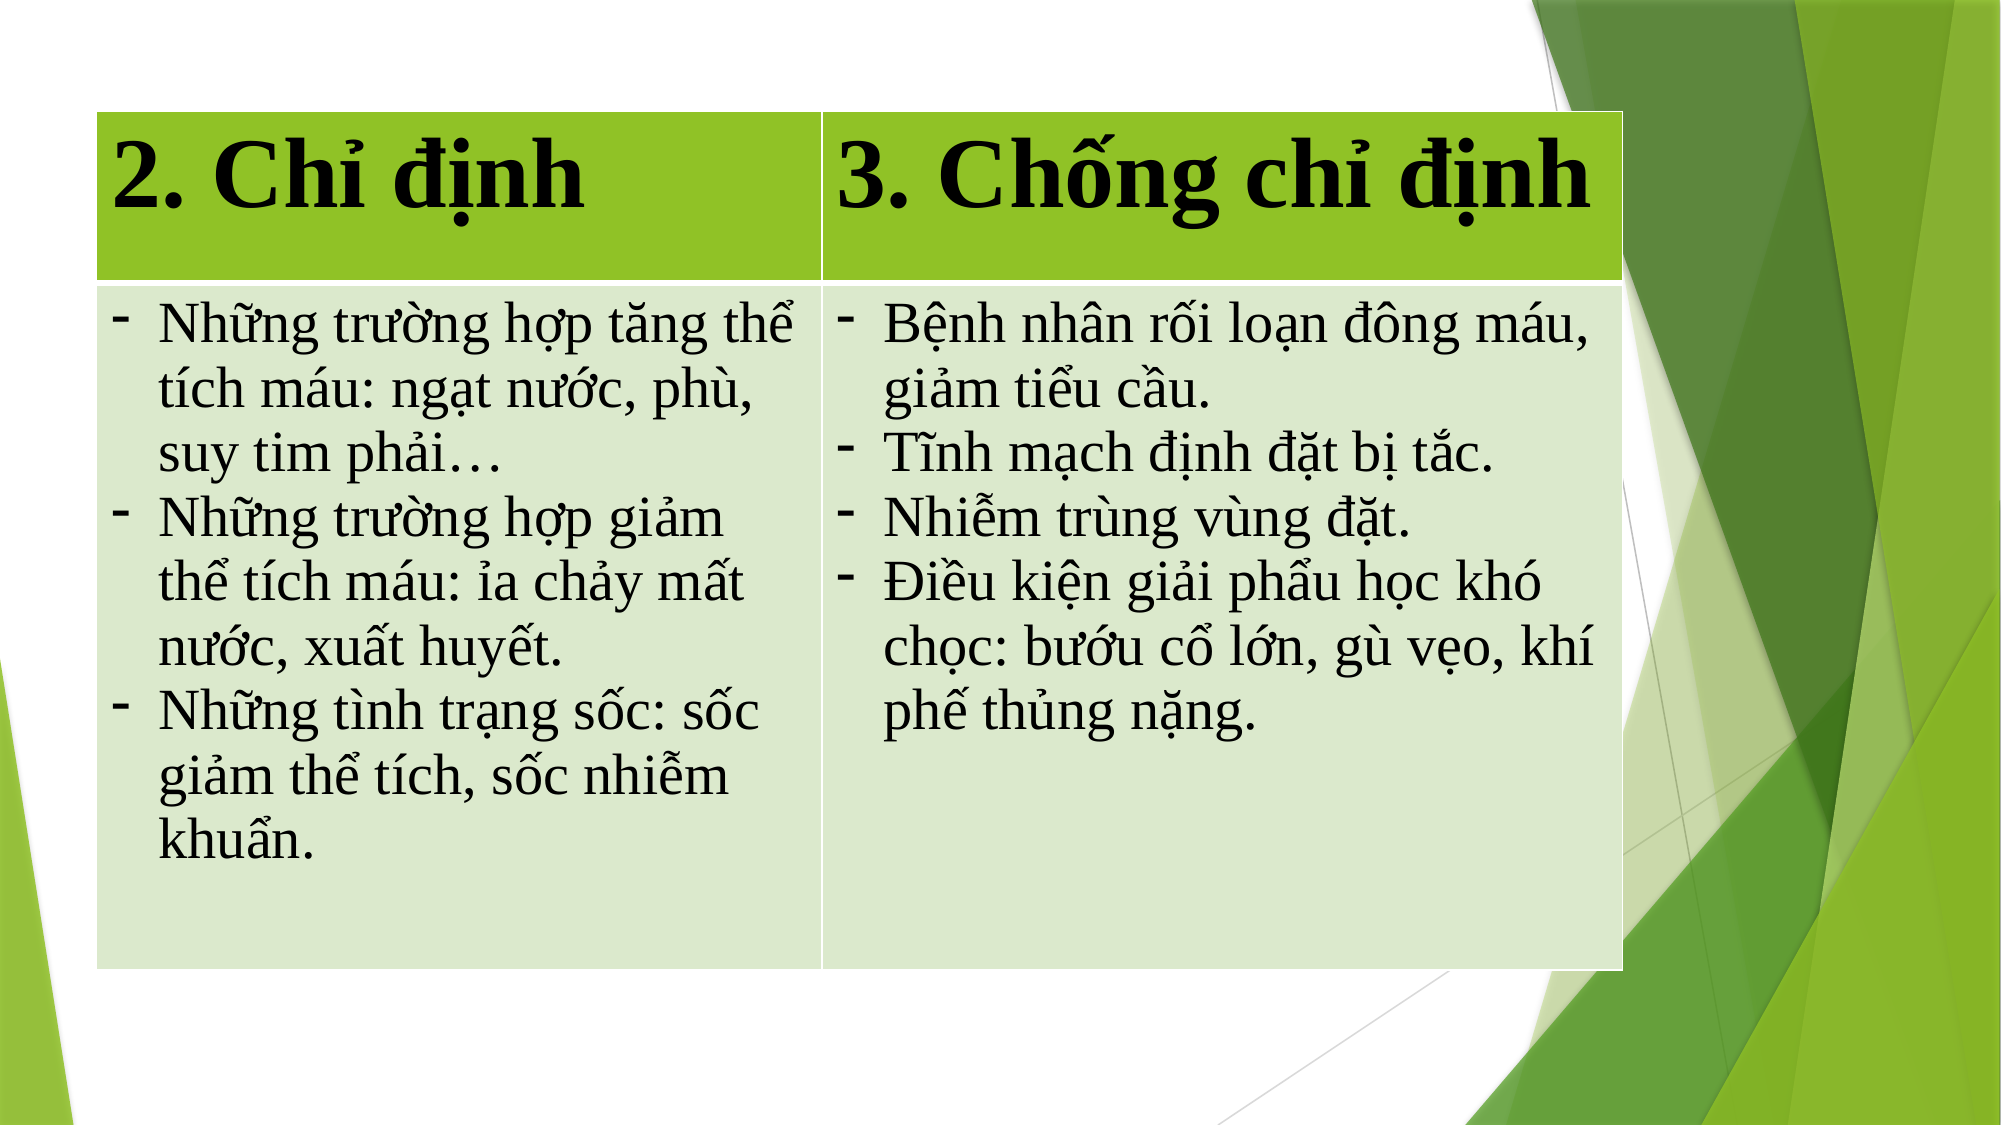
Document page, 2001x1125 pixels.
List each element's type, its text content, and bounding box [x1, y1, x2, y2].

table_cell Bệnh nhân rối loạn đông máu, giảm tiểu cầu. Tĩnh mạch định đặt bị tắc. Nhiễm trùng vùng đặt. Điều kiện giải phẩu học khó chọc: bướu cổ lớn, gù vẹo, khí phế thủng nặng. [823, 286, 1622, 969]
table_header 2. Chỉ định [97, 112, 821, 280]
table_cell Những trường hợp tăng thể tích máu: ngạt nước, phù, suy tim phải… Những trường hợp giảm thể tích máu: ỉa chảy mất nước, xuất huyết. Những tình trạng sốc: sốc giảm thể tích, sốc nhiễm khuẩn. [97, 286, 821, 969]
table_header 3. Chống chỉ định [823, 112, 1622, 280]
